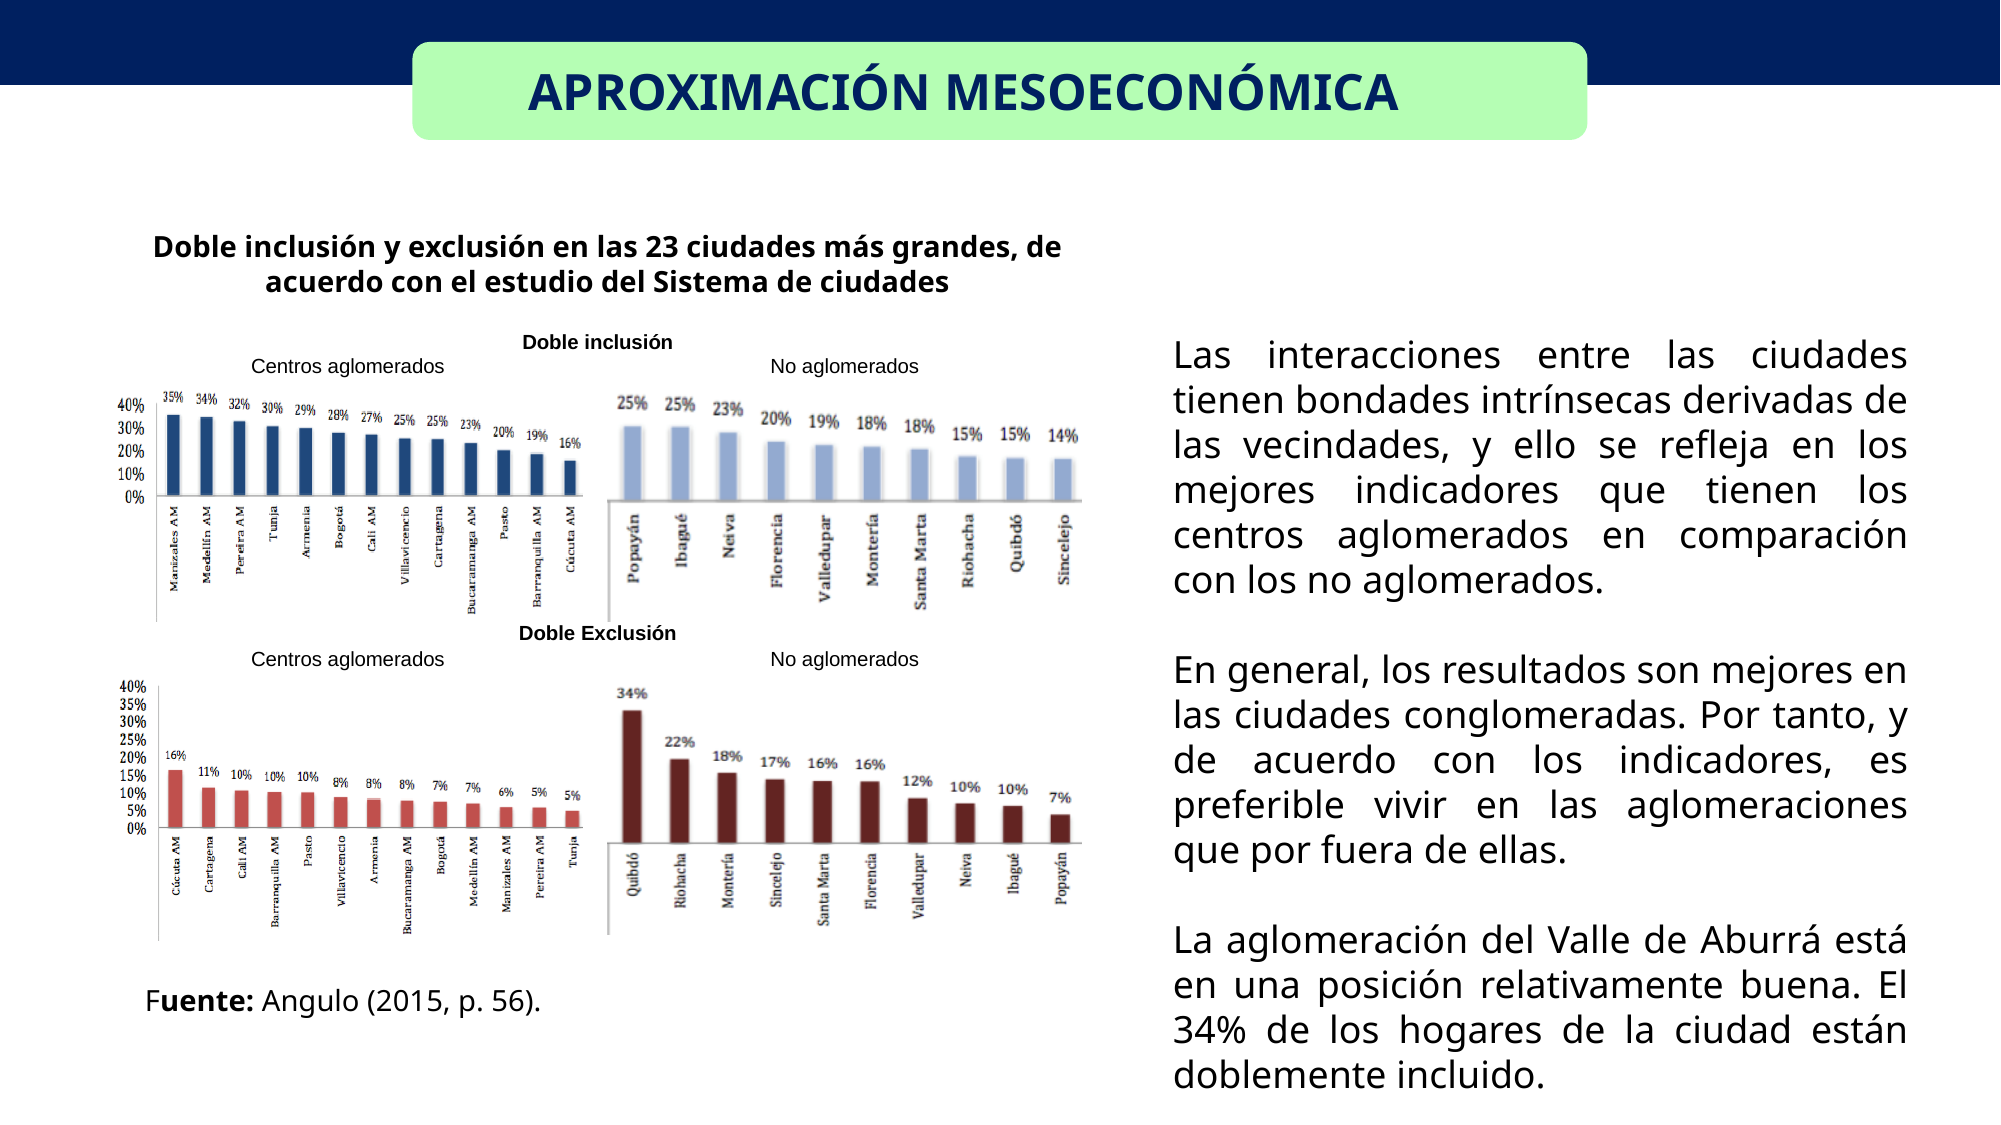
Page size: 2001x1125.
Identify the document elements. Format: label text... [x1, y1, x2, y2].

text_box Las interacciones entre las ciudades tienen bondades intrínsecas derivadas de las vecindades, y ello se refleja en los mejores indicadores que tienen los centros aglomerados en comparación con los no aglomerados. En general, los resultados son mejores en las ciudades conglomeradas. Por tanto, y de acuerdo con los indicadores, es preferible vivir en las aglomeraciones que por fuera de ellas. La aglomeración del Valle de Aburrá está en una posición relativamente buena. El 34% de los hogares de la ciudad están doblemente incluido. [1158, 323, 1924, 1103]
picture [0, 0, 2000, 86]
text_box Doble inclusión y exclusión en las 23 ciudades más grandes, de acuerdo con el estudio del Sistema de ciudades [107, 220, 1108, 306]
picture [91, 330, 1108, 975]
text_box APROXIMACIÓN MESOECONÓMICA [513, 86, 1484, 129]
text_box Fuente: Angulo (2015, p. 56). [130, 975, 557, 1025]
text_box [412, 86, 1588, 140]
